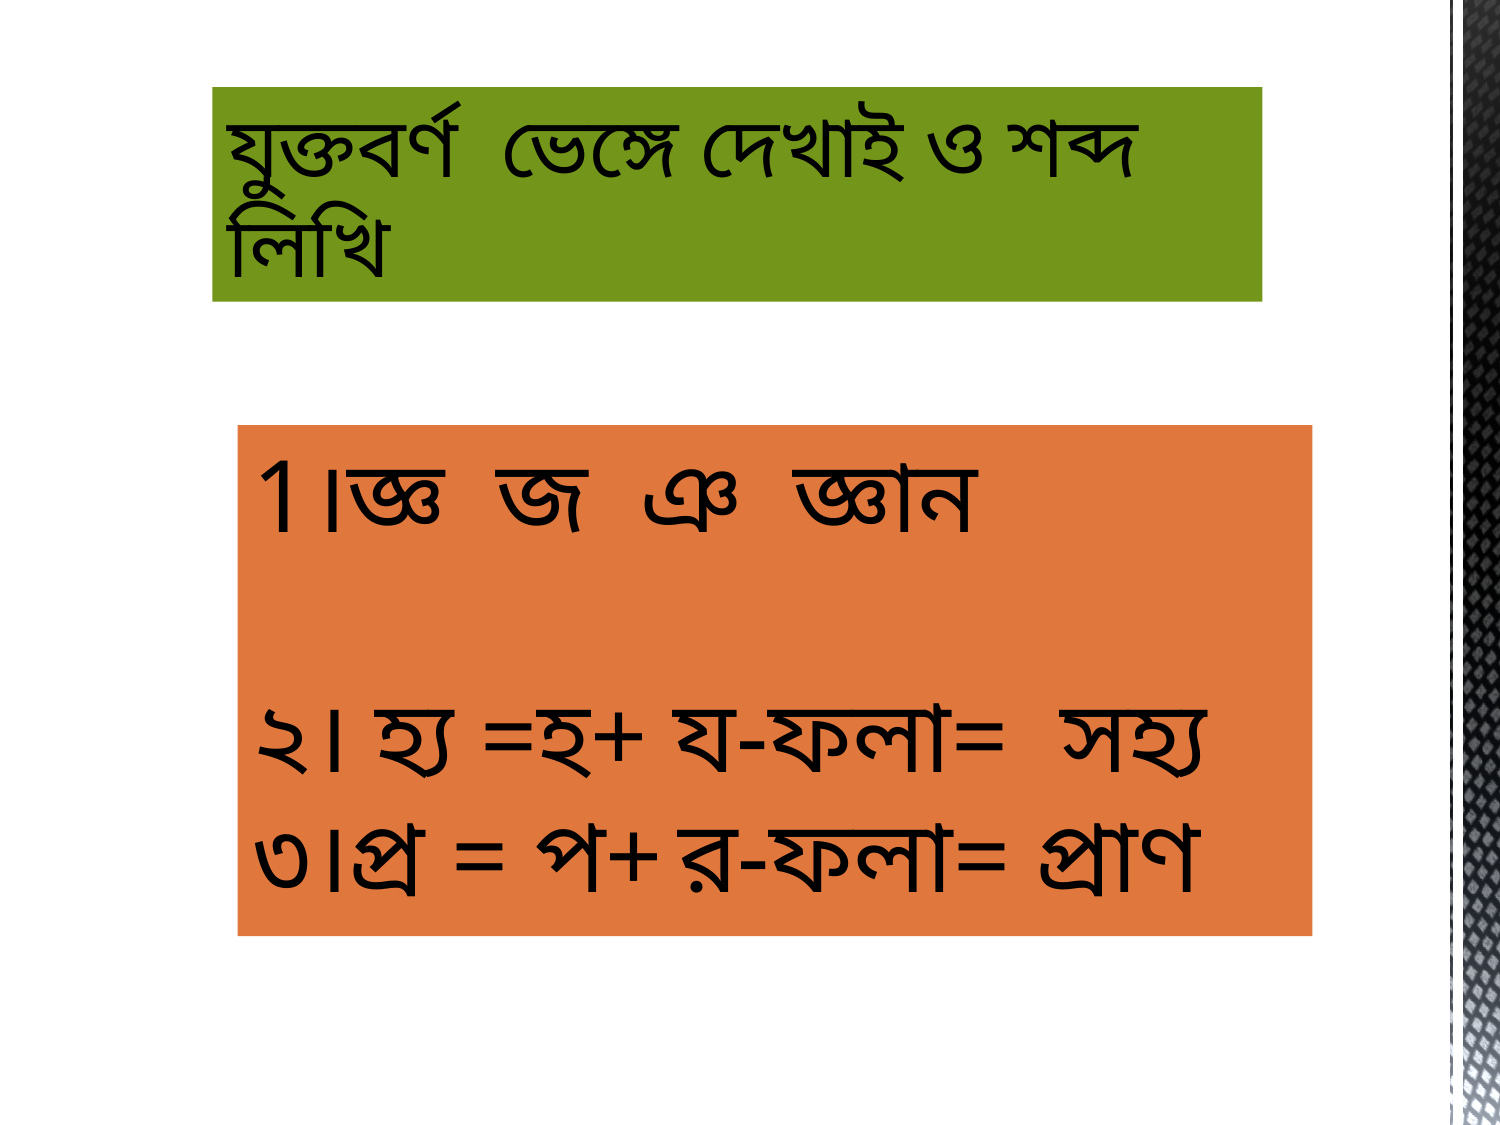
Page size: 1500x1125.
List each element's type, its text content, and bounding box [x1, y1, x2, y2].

picture [1447, 0, 1500, 1125]
text_box যুক্তবর্ণ ভেঙ্গে দেখাই ও শব্দ লিখি [212, 87, 1263, 302]
